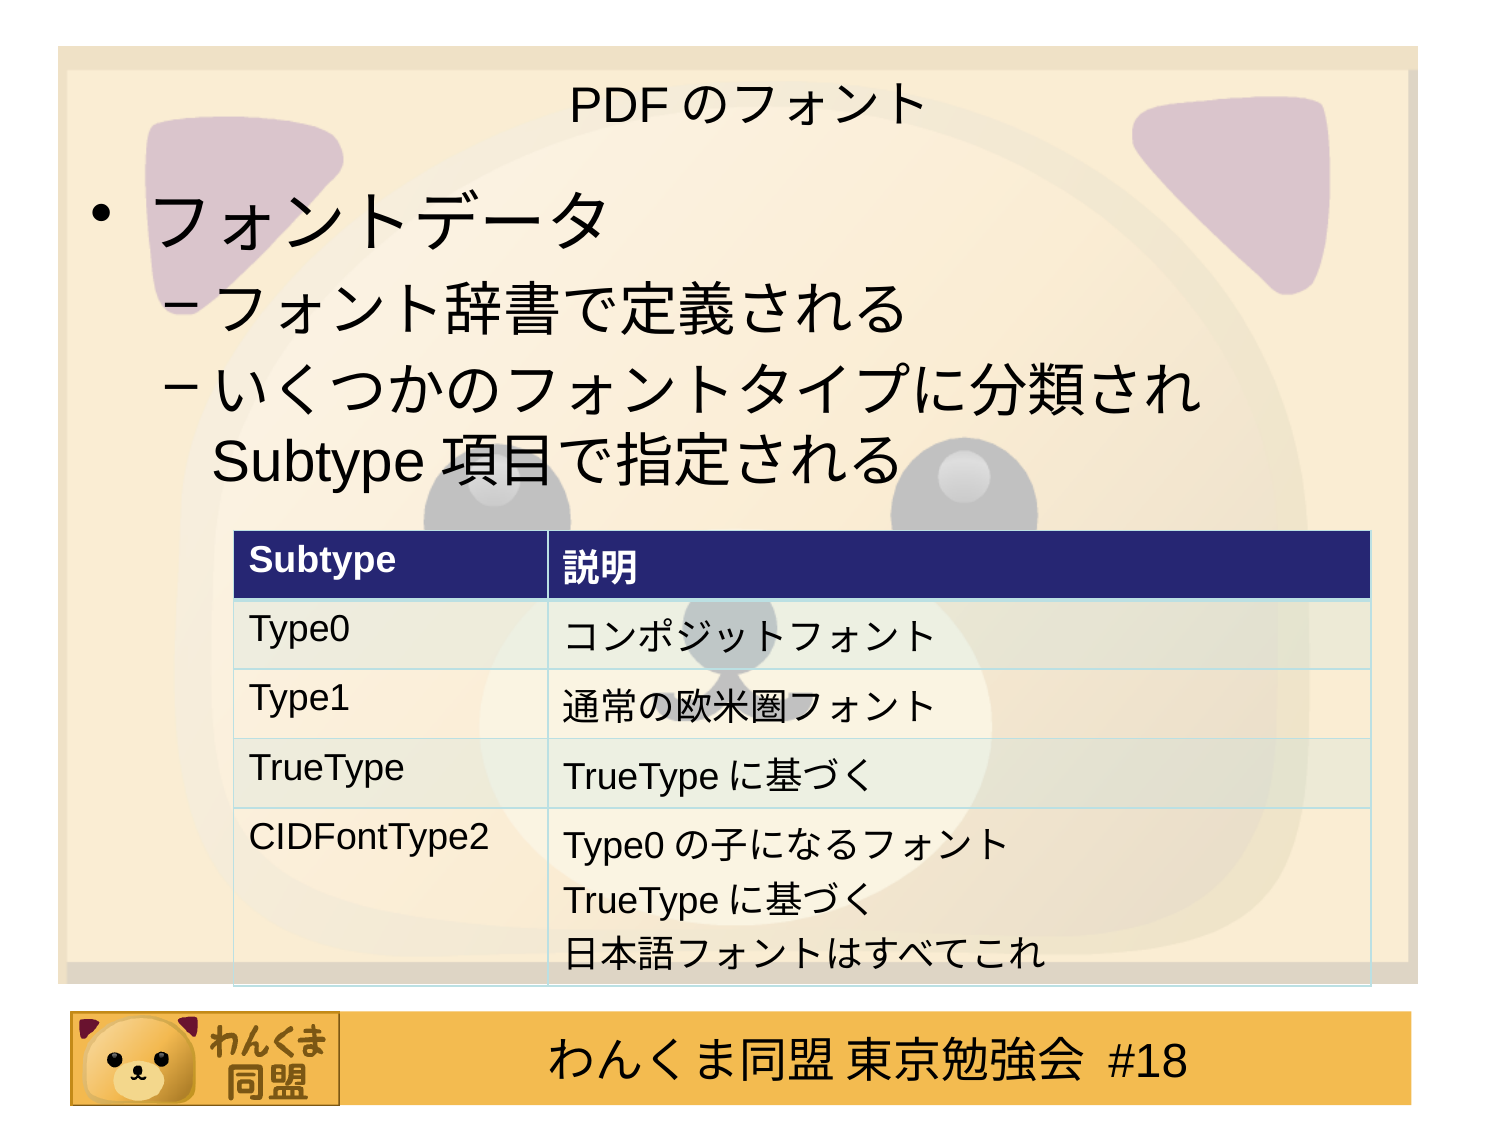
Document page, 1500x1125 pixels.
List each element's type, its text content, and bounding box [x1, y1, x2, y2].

table_cell 通常の欧米圏フォント [549, 670, 1370, 738]
table_cell Type0 [234, 602, 547, 668]
table_cell TrueTypeに基づく [549, 739, 1370, 807]
table_cell CIDFontType2 [234, 809, 547, 985]
table_cell コンポジットフォント [549, 602, 1370, 668]
picture [58, 46, 1418, 984]
table_cell Type1 [234, 670, 547, 738]
title PDFのフォント [74, 44, 1426, 162]
table_header Subtype [234, 531, 547, 598]
table_cell Type0の子になるフォント TrueTypeに基づく 日本語フォントはすべてこれ [549, 809, 1370, 985]
list フォントデータ フォント辞書で定義される いくつかのフォントタイプに分類されSubtype項目で指定される [74, 172, 1426, 1006]
table_header 説明 [549, 531, 1370, 598]
picture [70, 1011, 340, 1106]
table_cell TrueType [234, 739, 547, 807]
